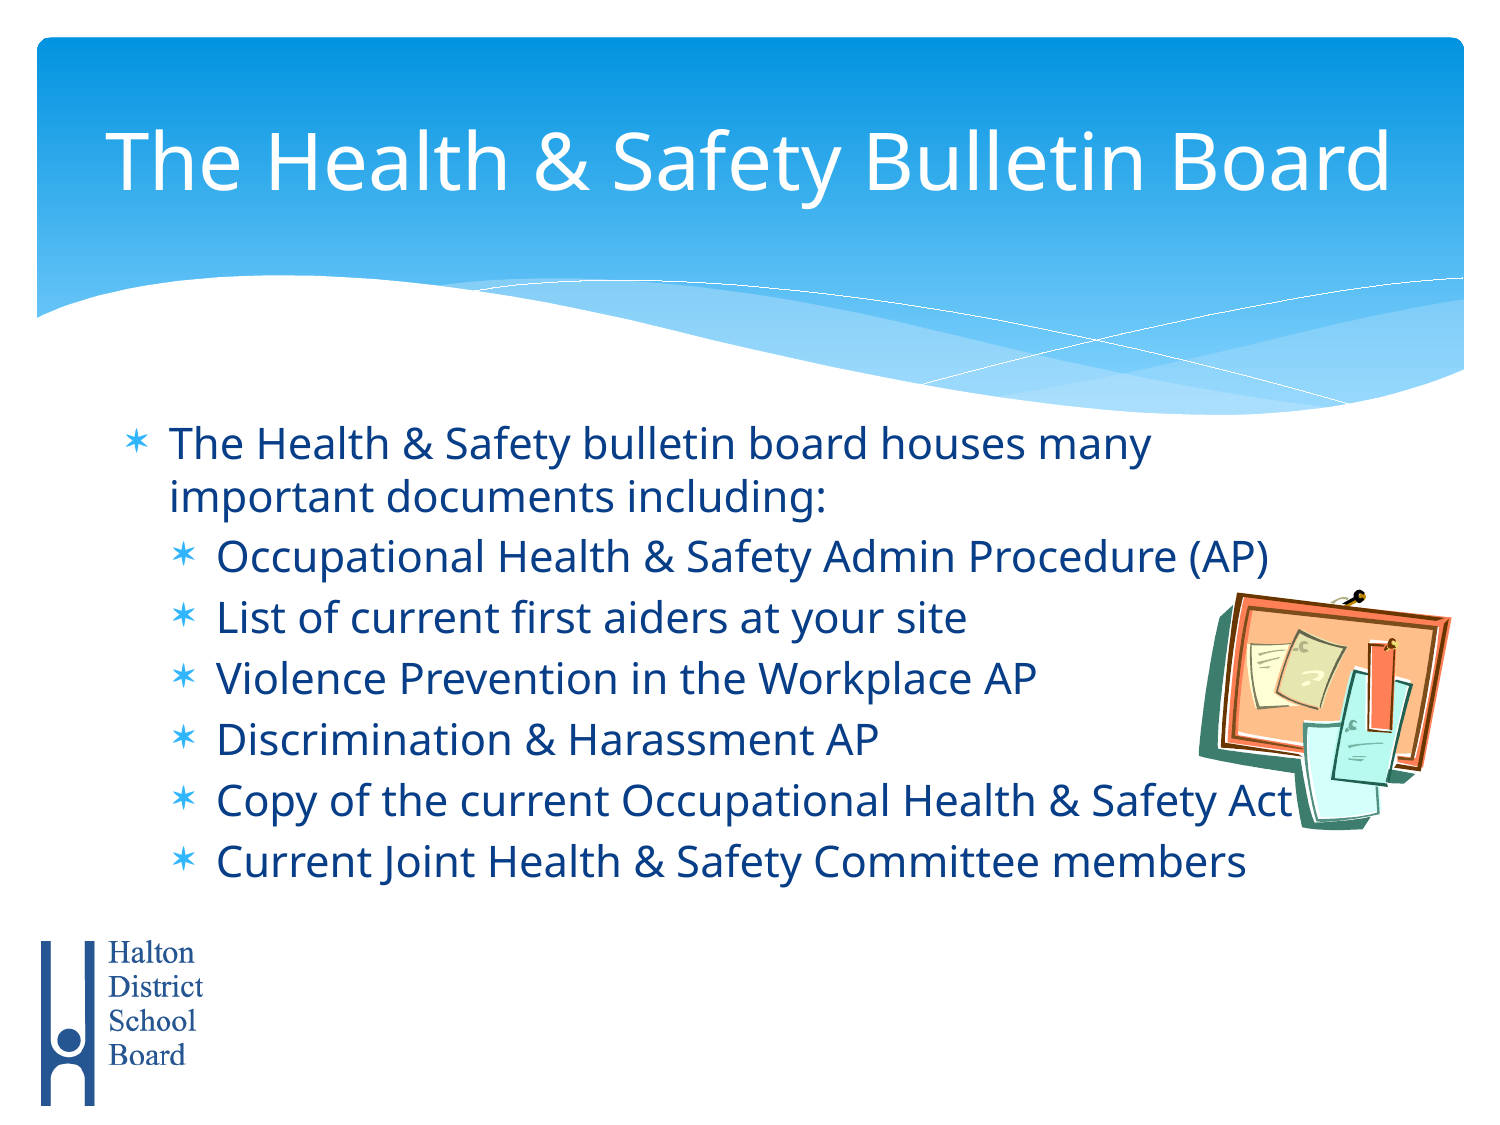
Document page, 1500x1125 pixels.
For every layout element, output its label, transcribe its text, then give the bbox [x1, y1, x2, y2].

list The Health & Safety bulletin board houses many important documents including: Occupational Health & Safety Admin Procedure (AP) List of current first aiders at your site Violence Prevention in the Workplace AP Discrimination & Harassment AP Copy of the current Occupational Health & Safety Act Current Joint Health & Safety Committee members [111, 408, 1327, 975]
title The Health & Safety Bulletin Board [75, 55, 1425, 261]
picture [41, 940, 203, 1106]
picture [1198, 585, 1456, 834]
